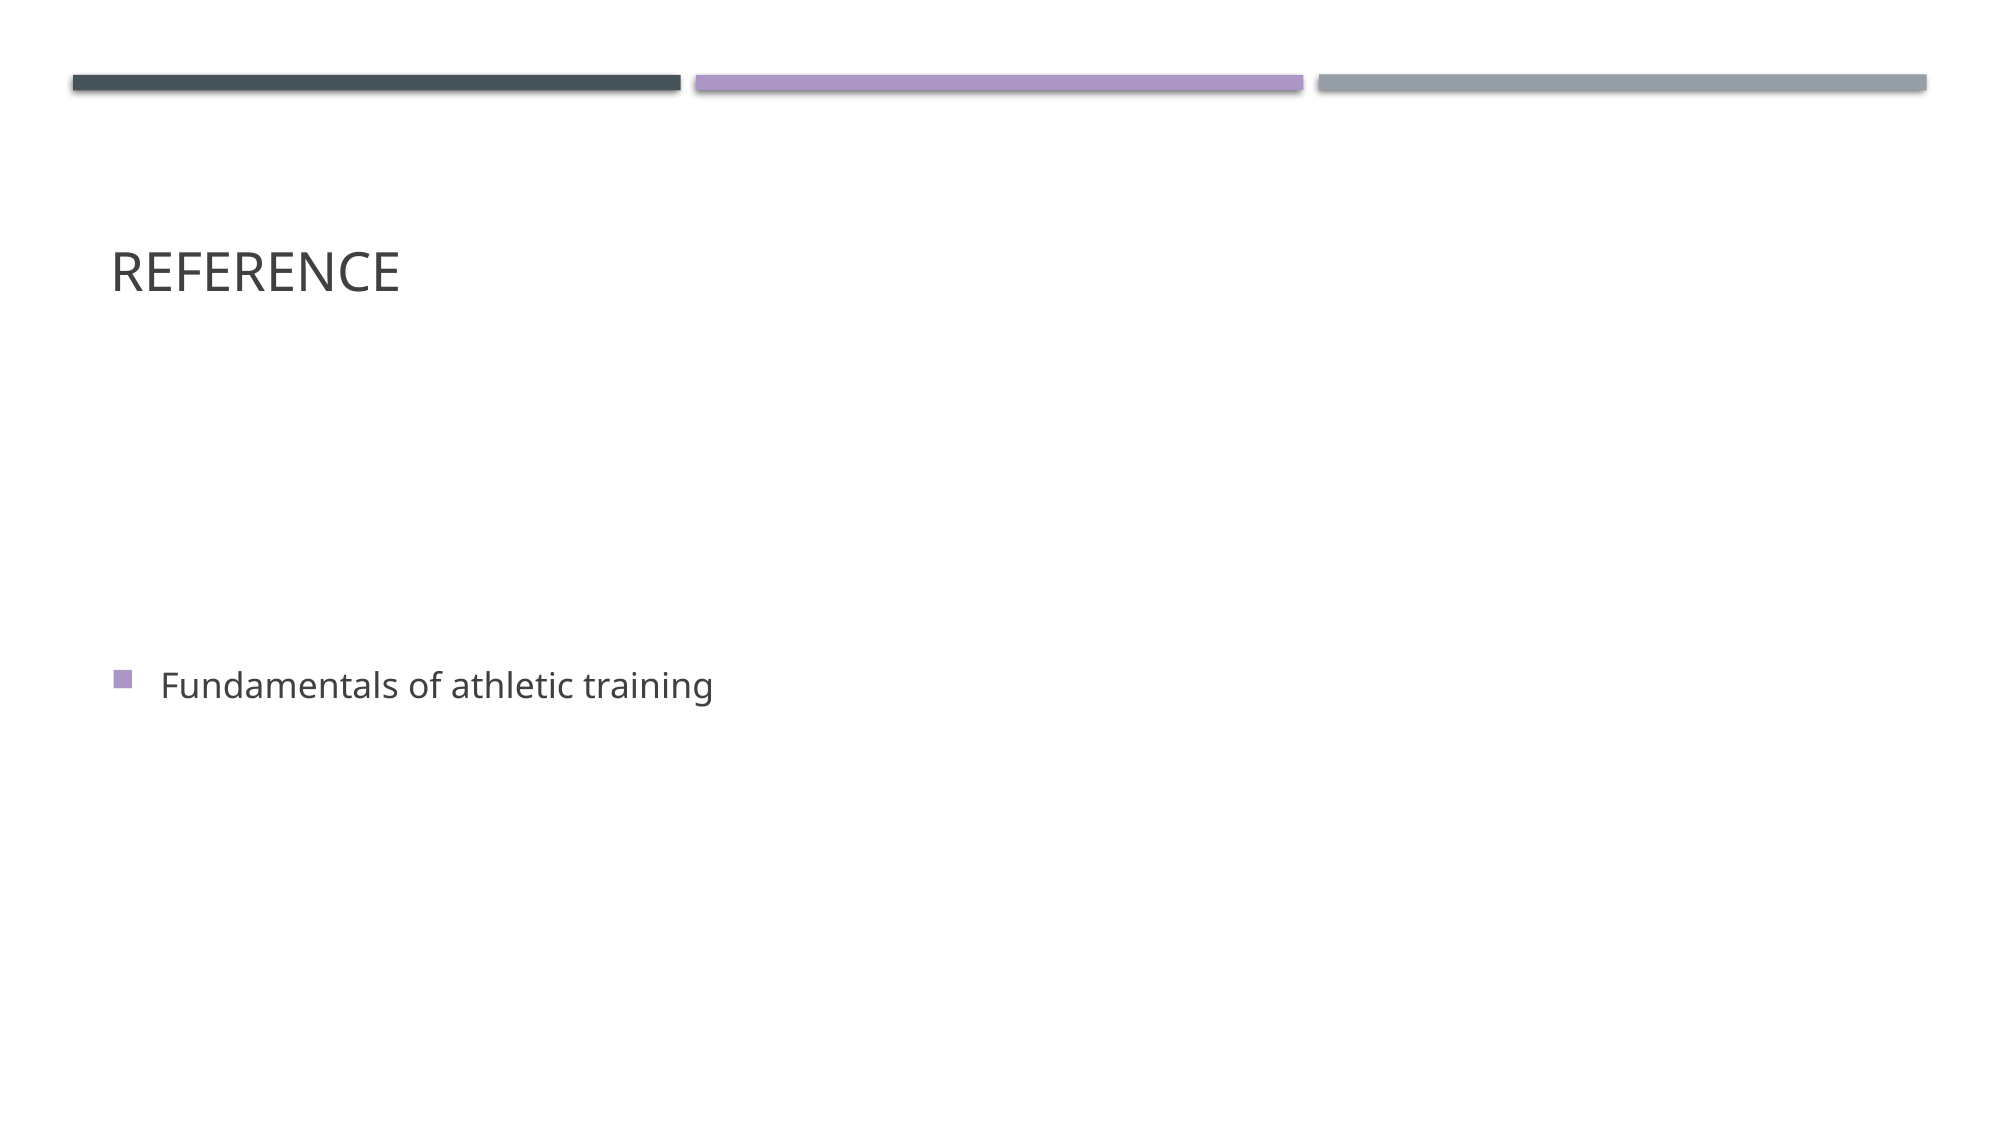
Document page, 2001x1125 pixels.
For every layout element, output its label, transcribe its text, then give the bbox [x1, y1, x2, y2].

list Fundamentals of athletic training [95, 383, 1905, 981]
title Reference [95, 115, 1905, 311]
